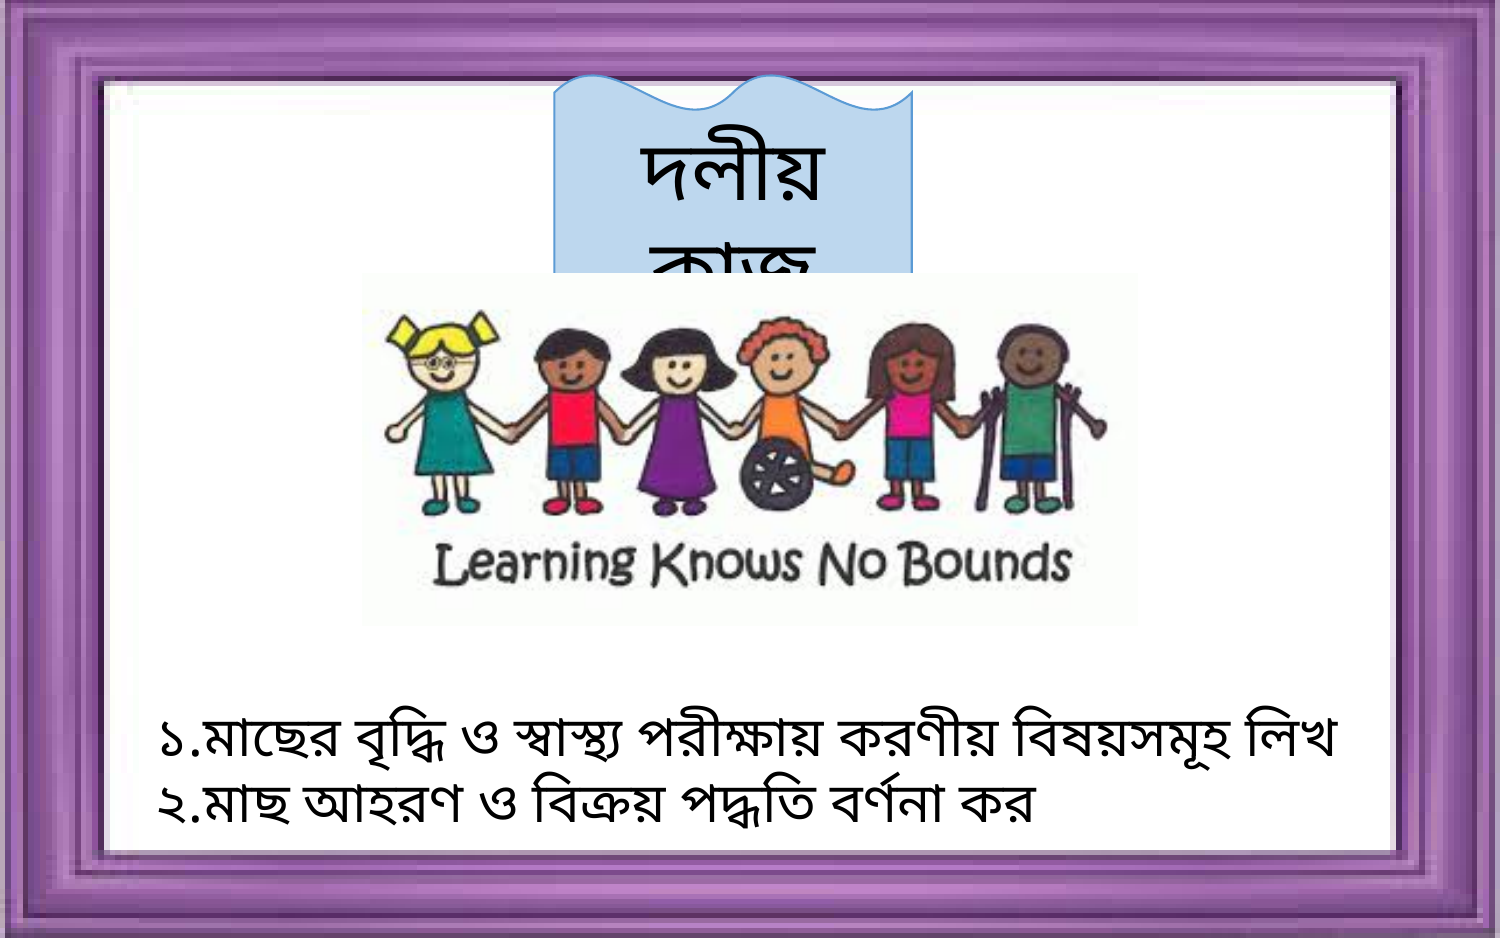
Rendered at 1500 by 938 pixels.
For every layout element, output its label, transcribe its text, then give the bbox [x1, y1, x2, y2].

text_box দলীয় কাজ [553, 74, 913, 273]
text_box ১.মাছের বৃদ্ধি ও স্বাস্থ্য পরীক্ষায় করণীয় বিষয়সমূহ লিখ ২.মাছ আহরণ ও বিক্রয় পদ্ধতি বর্ণনা কর [141, 694, 1359, 842]
picture [0, 0, 1500, 938]
